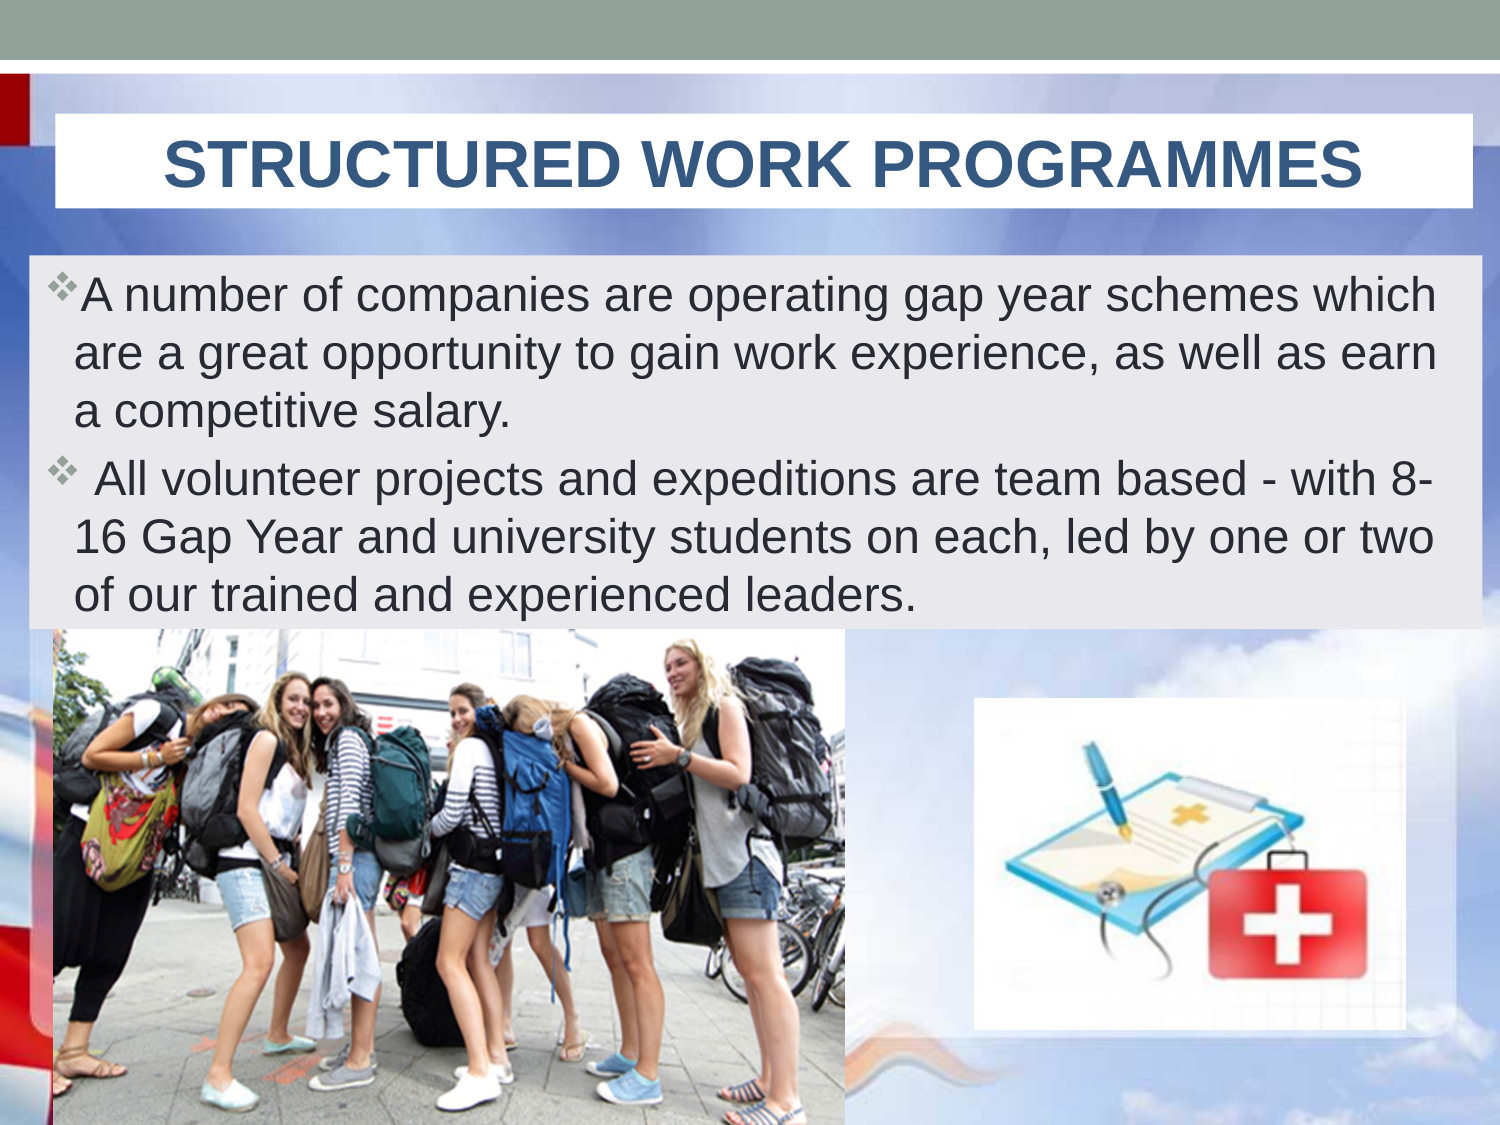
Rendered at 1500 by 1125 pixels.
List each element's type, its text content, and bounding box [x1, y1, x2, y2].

list A number of companies are operating gap year schemes which are a great opportunity to gain work experience, as well as earn a competitive salary. All volunteer projects and expeditions are team based - with 8-16 Gap Year and university students on each, led by one or two of our trained and experienced leaders. [29, 255, 1483, 630]
picture [0, 74, 1500, 1125]
text_box Structured work programmes [55, 113, 1473, 209]
